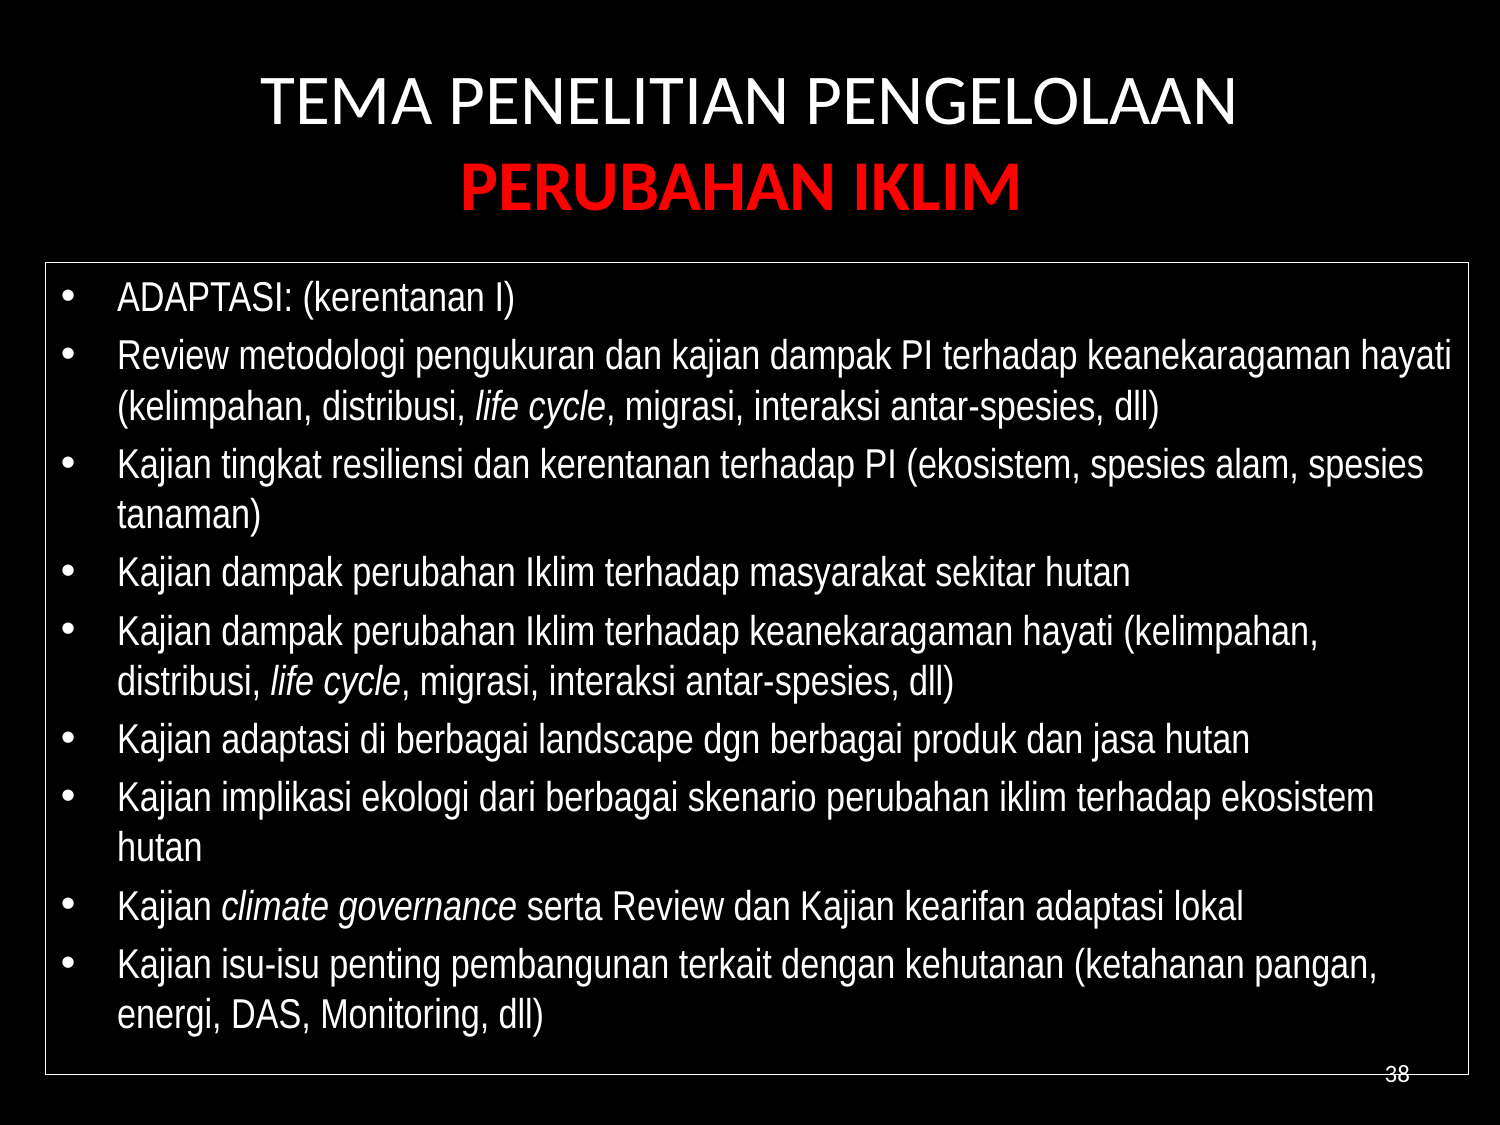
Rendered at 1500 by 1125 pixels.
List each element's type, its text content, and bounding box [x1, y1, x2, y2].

title TEMA PENELITIAN PENGELOLAAN PERUBAHAN IKLIM [75, 45, 1425, 233]
slide_number 38 [1074, 1042, 1425, 1103]
list ADAPTASI: (kerentanan I) Review metodologi pengukuran dan kajian dampak PI terhadap keanekaragaman hayati (kelimpahan, distribusi, life cycle, migrasi, interaksi antar-spesies, dll) Kajian tingkat resiliensi dan kerentanan terhadap PI (ekosistem, spesies alam, spesies tanaman) Kajian dampak perubahan Iklim terhadap masyarakat sekitar hutan Kajian dampak perubahan Iklim terhadap keanekaragaman hayati (kelimpahan, distribusi, life cycle, migrasi, interaksi antar-spesies, dll) Kajian adaptasi di berbagai landscape dgn berbagai produk dan jasa hutan Kajian implikasi ekologi dari berbagai skenario perubahan iklim terhadap ekosistem hutan Kajian climate governance serta Review dan Kajian kearifan adaptasi lokal Kajian isu-isu penting pembangunan terkait dengan kehutanan (ketahanan pangan, energi, DAS, Monitoring, dll) [45, 262, 1469, 1075]
